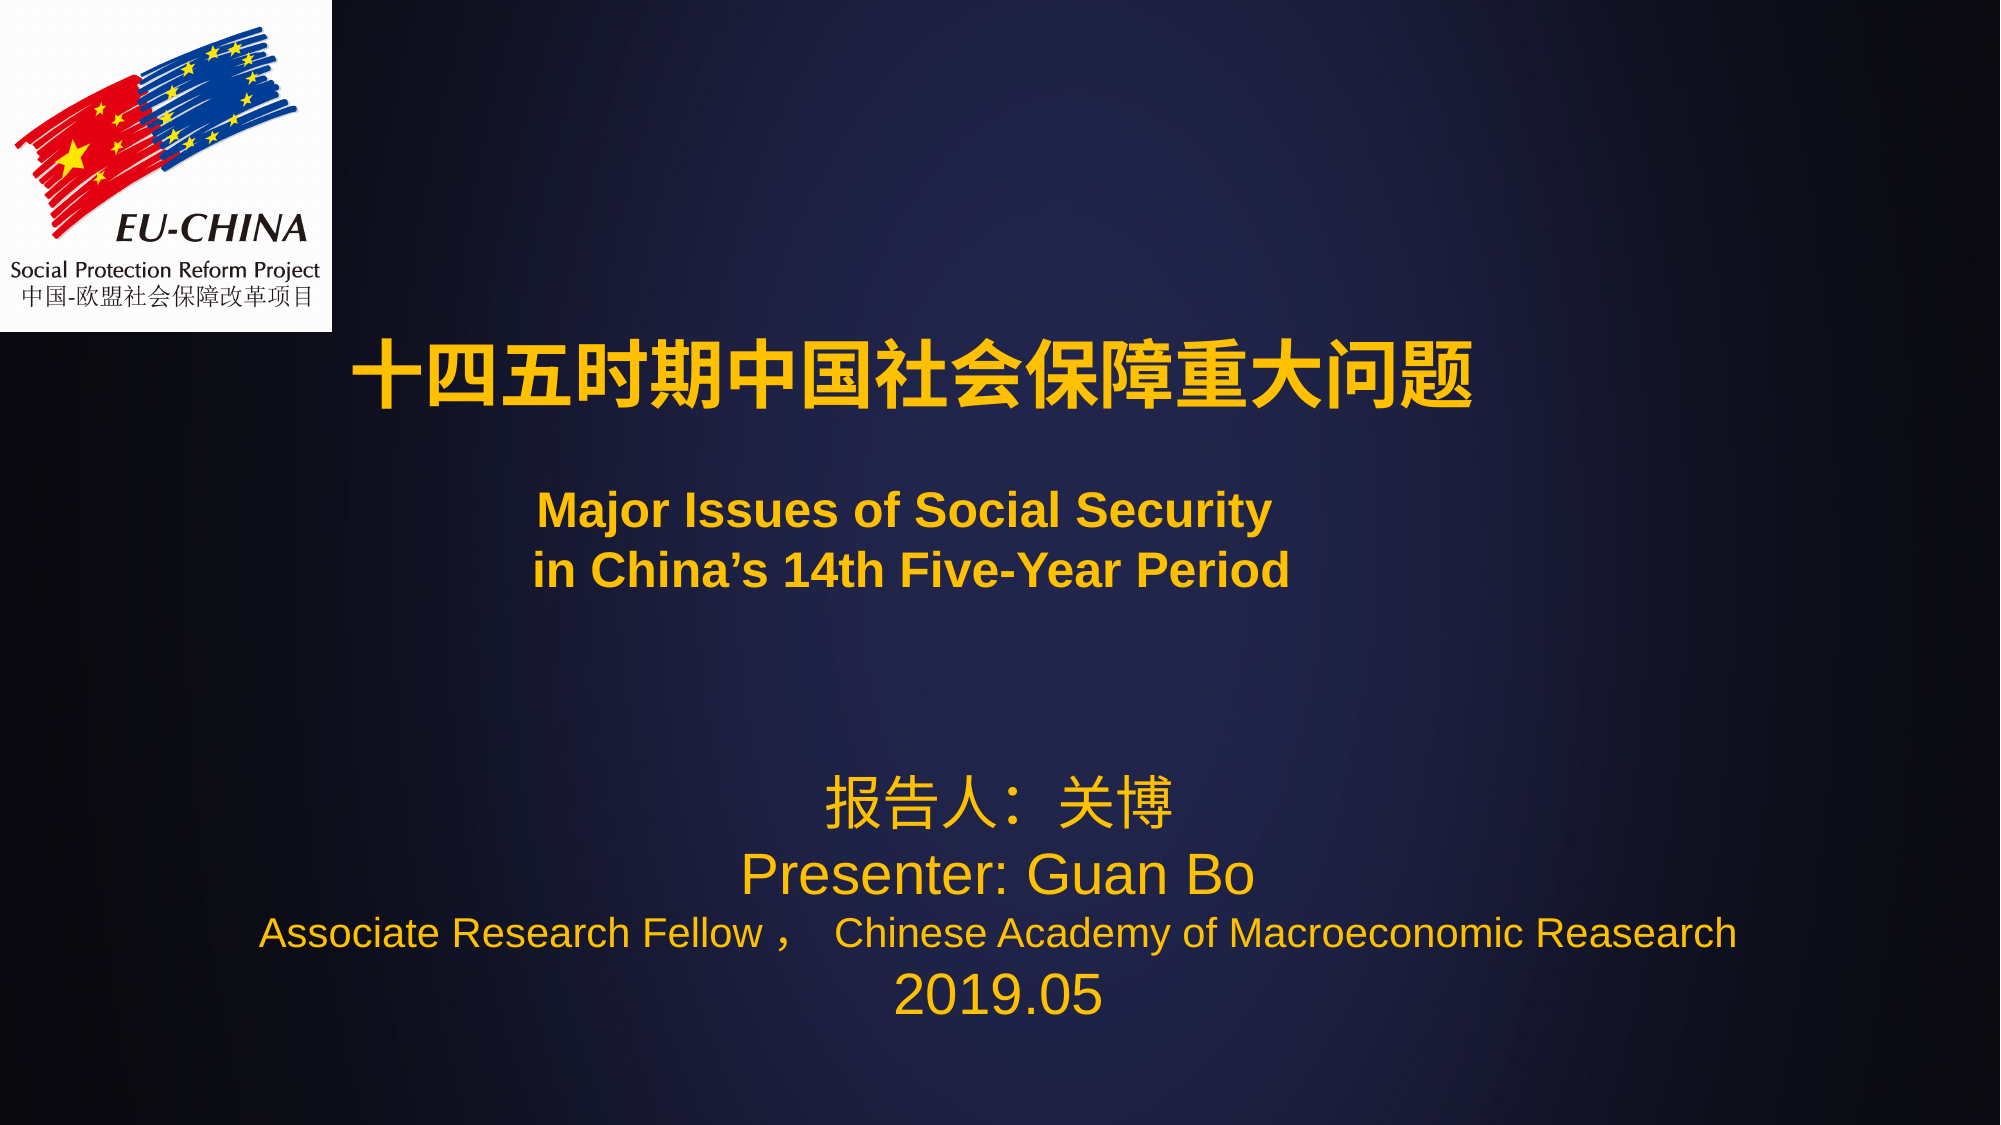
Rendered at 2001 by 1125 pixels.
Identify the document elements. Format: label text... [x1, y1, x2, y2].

text_box 报告人：关博 Presenter: Guan Bo Associate Research Fellow， Chinese Academy of Macroeconomic Reasearch 2019.05 [182, 758, 1816, 1034]
picture [0, 0, 2000, 1125]
text_box 十四五时期中国社会保障重大问题 Major Issues of Social Security in China’s 14th Five-Year Period [319, 319, 1505, 605]
